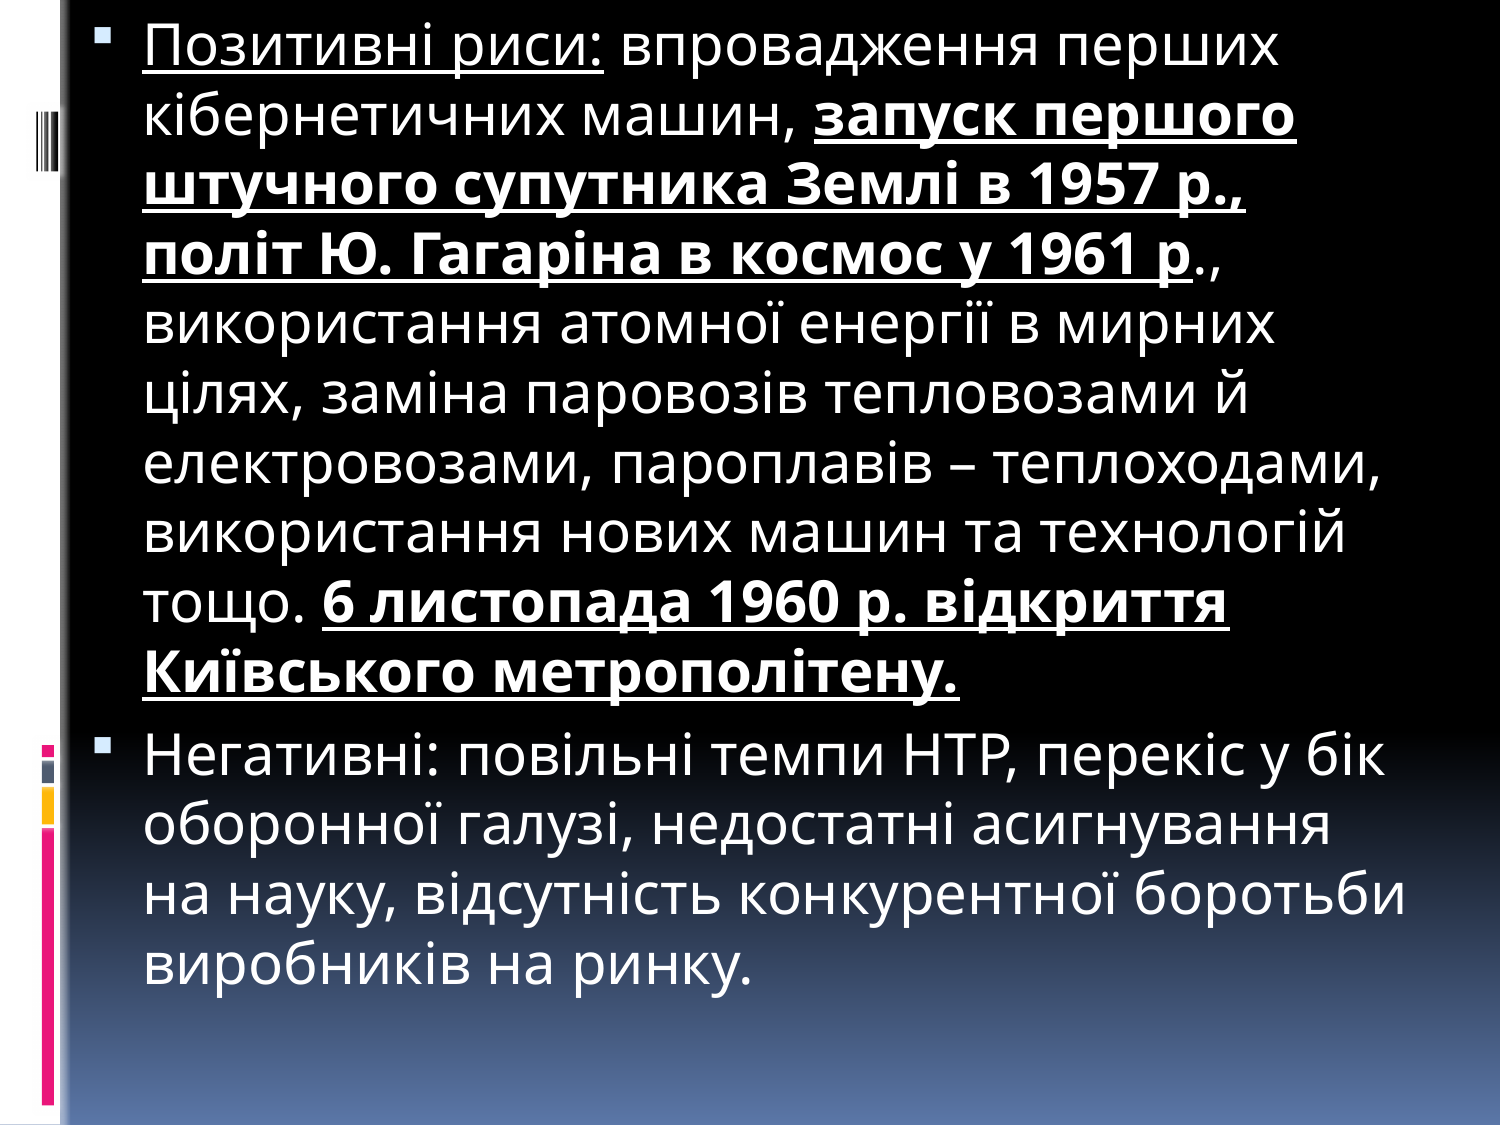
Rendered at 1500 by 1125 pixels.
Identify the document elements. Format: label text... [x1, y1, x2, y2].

list Позитивні риси: впровадження перших кібернетичних машин, запуск першого штучного супутника Землі в 1957 р., політ Ю. Гагаріна в космос у 1961 р., використання атомної енергії в мирних цілях, заміна паровозів тепловозами й електровозами, пароплавів – теплоходами, використання нових машин та технологій тощо. 6 листопада 1960 р. відкриття Київського метрополітену. Негативні: повільні темпи НТР, перекіс у бік оборонної галузі, недостатні асигнування на науку, відсутність конкурентної боротьби виробників на ринку. [64, 0, 1425, 1059]
